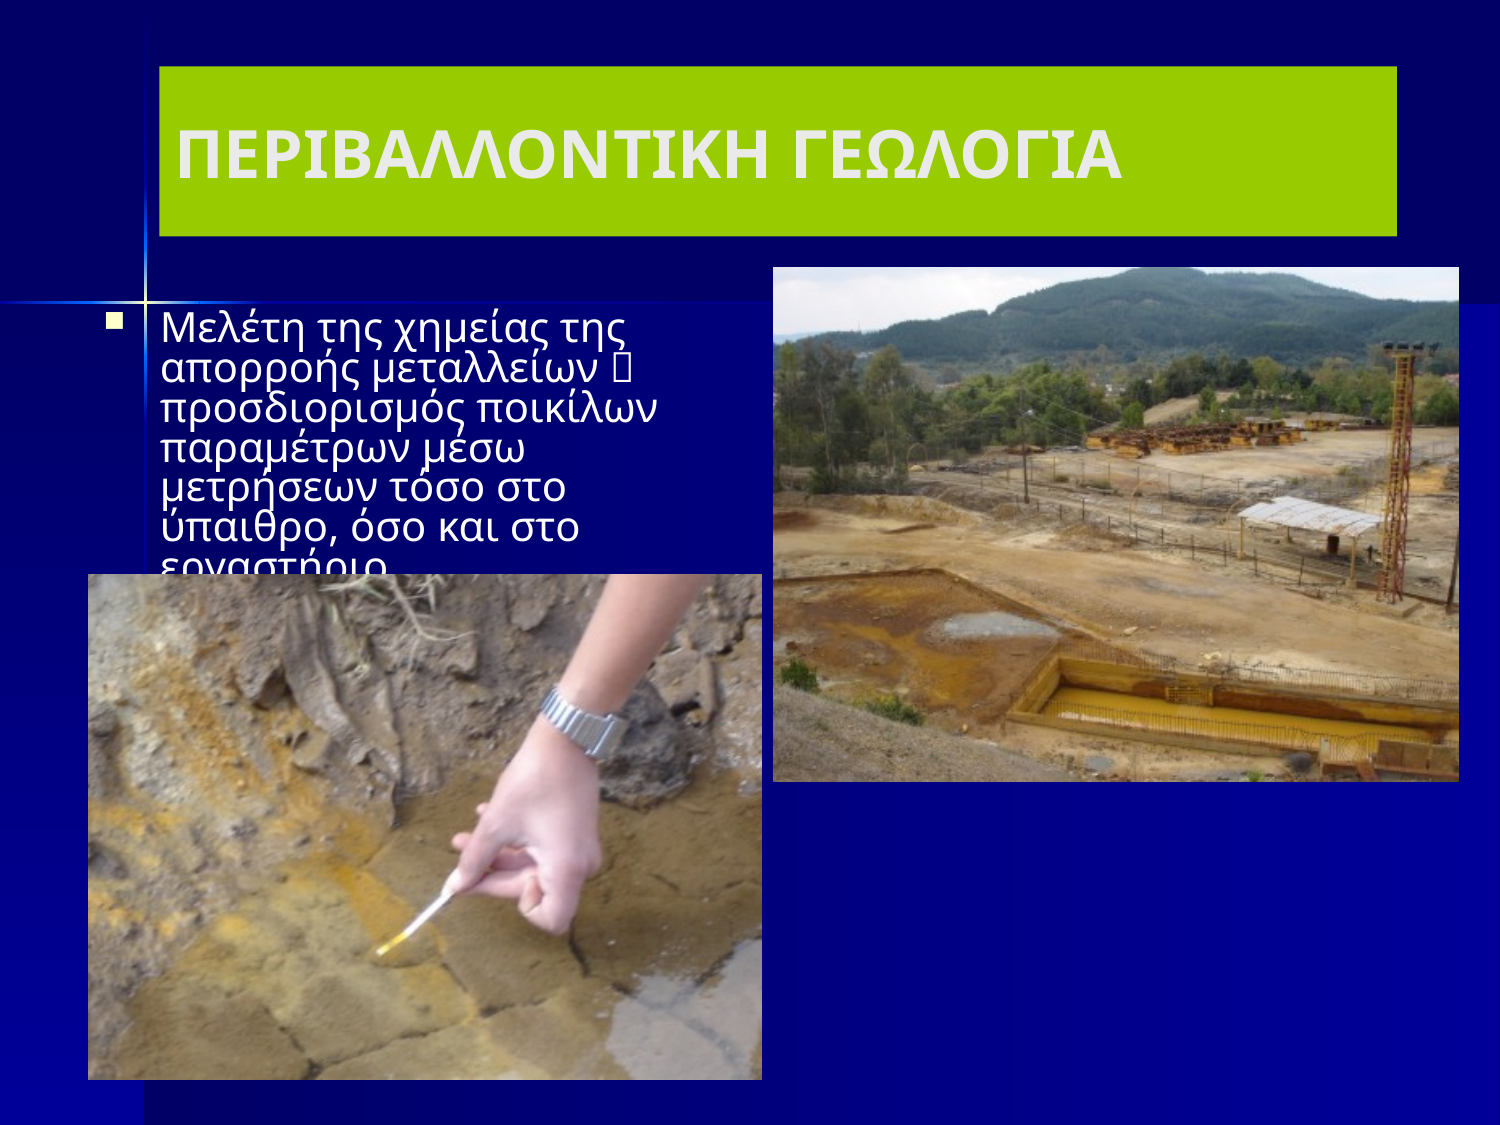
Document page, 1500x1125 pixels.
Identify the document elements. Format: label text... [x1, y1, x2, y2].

title ΠΕΡΙΒΑΛΛΟΝΤΙΚΗ ΓΕΩΛΟΓΙΑ [159, 66, 1398, 237]
list Μελέτη της χημείας της απορροής μεταλλείων  προσδιορισμός ποικίλων παραμέτρων μέσω μετρήσεων τόσο στο ύπαιθρο, όσο και στο εργαστήριο. [88, 302, 751, 565]
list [773, 266, 1460, 782]
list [88, 573, 762, 1080]
